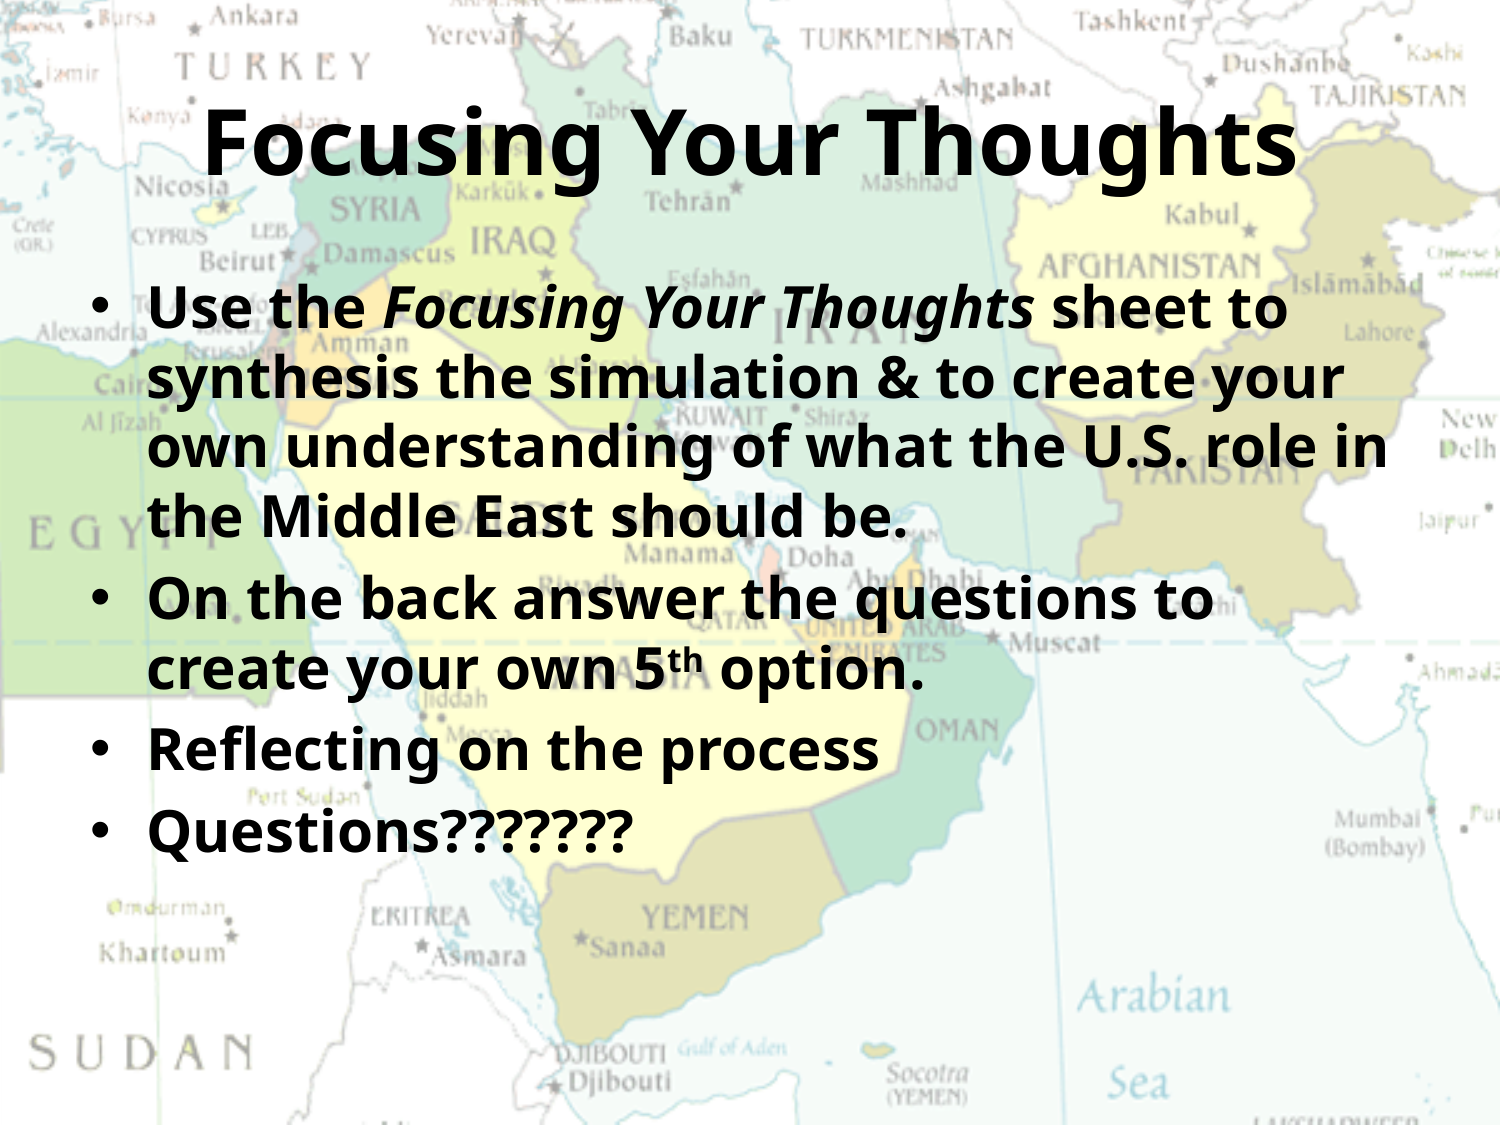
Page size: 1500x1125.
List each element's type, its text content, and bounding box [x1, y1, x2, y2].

title Focusing Your Thoughts [75, 45, 1425, 233]
list Use the Focusing Your Thoughts sheet to synthesis the simulation & to create your own understanding of what the U.S. role in the Middle East should be. On the back answer the questions to create your own 5th option. Reflecting on the process Questions??????? [75, 262, 1425, 1005]
